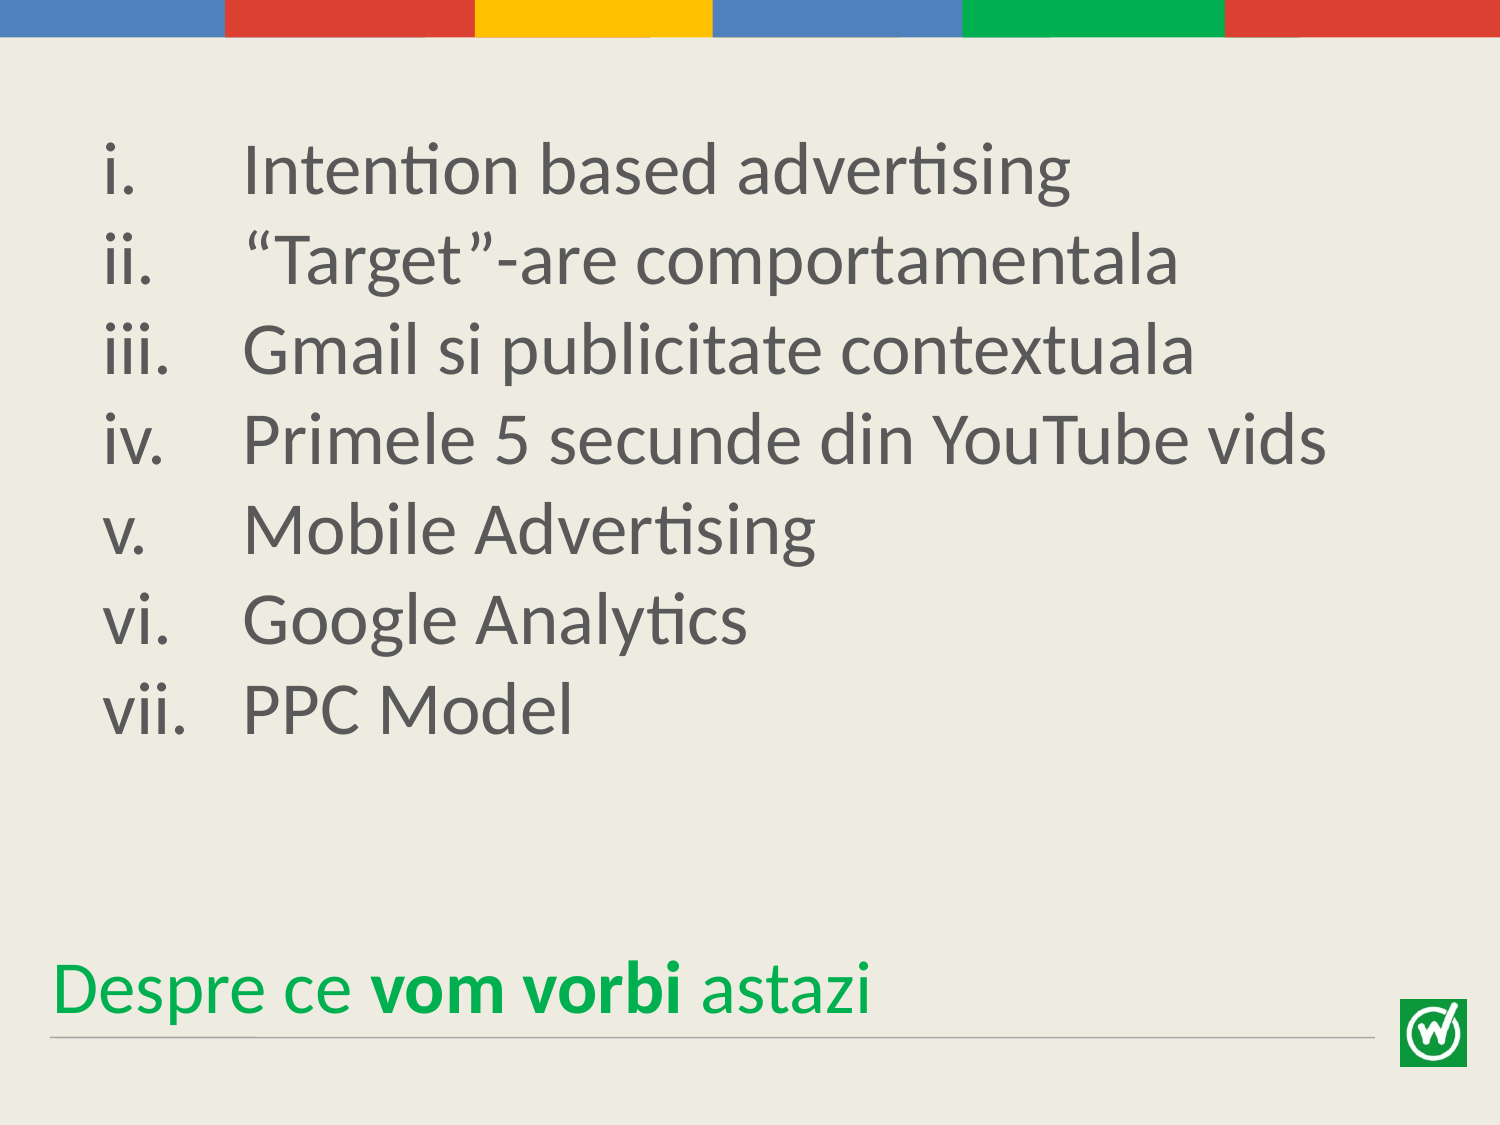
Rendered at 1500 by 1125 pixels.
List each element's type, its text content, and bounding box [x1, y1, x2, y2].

title Despre ce vom vorbi astazi [37, 862, 1363, 1104]
text_box Intention based advertising “Target”-are comportamentala Gmail si publicitate contextuala Primele 5 secunde din YouTube vids Mobile Advertising Google Analytics PPC Model [87, 112, 1425, 758]
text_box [0, 0, 1500, 38]
picture [1399, 999, 1467, 1067]
